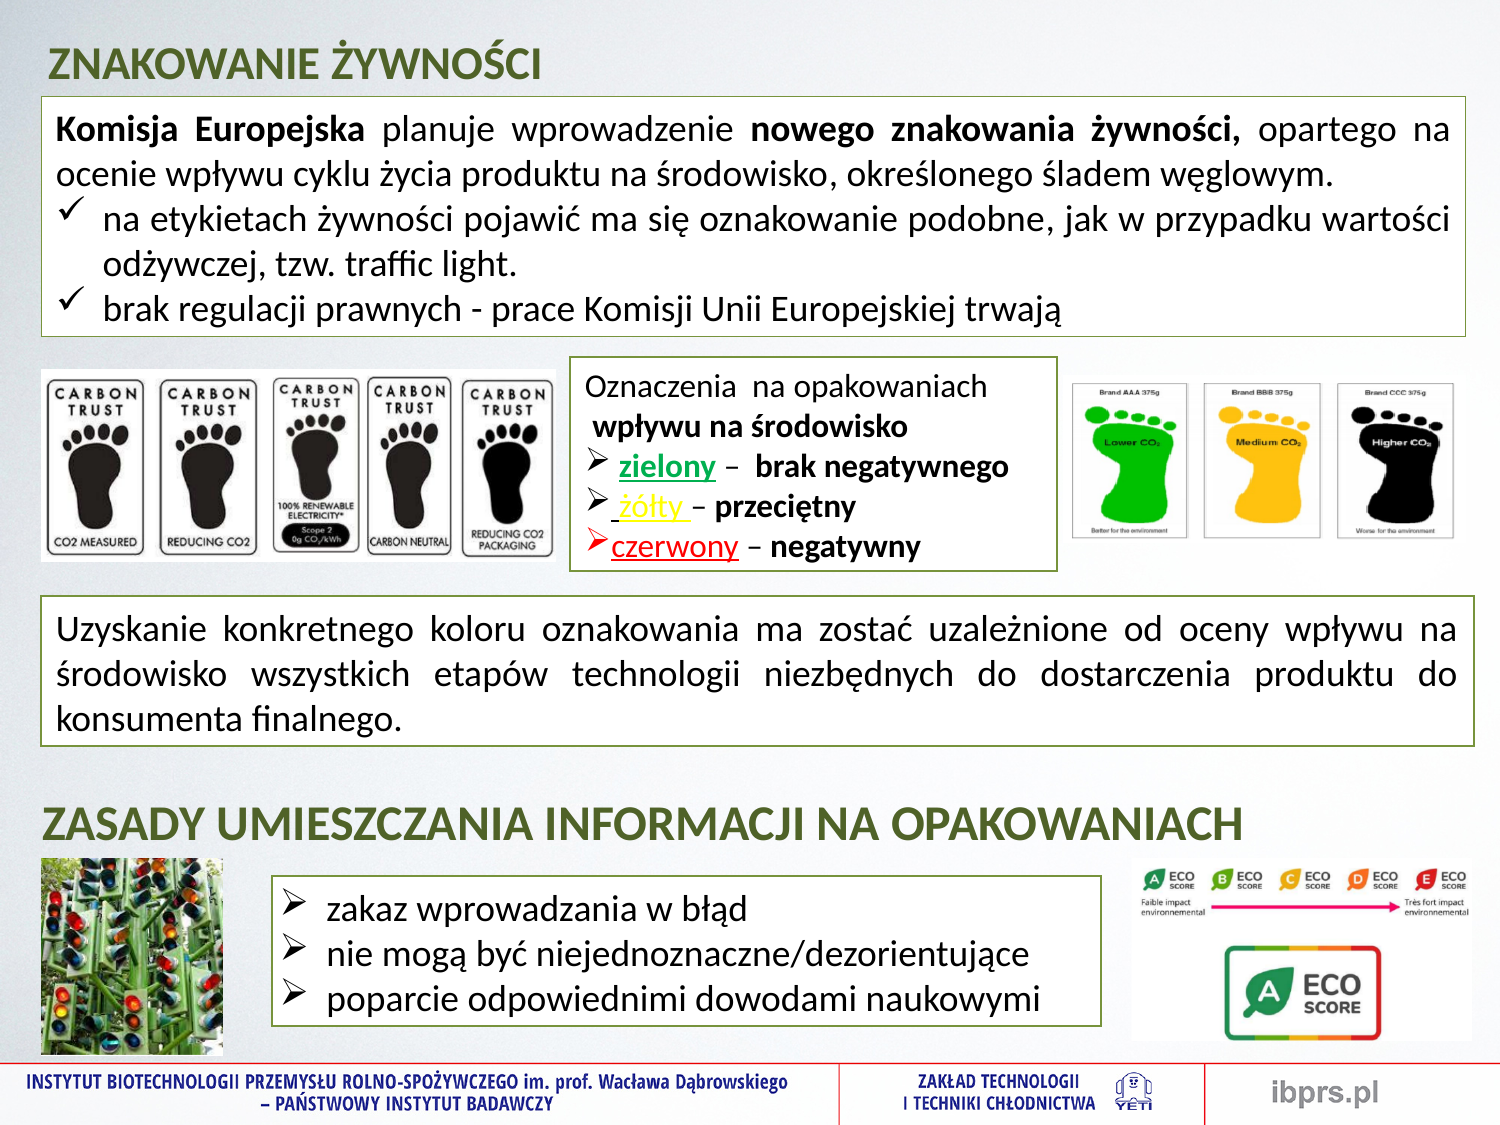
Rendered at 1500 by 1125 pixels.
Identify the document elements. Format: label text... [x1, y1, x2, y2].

text_box zakaz wprowadzania w błąd nie mogą być niejednoznaczne/dezorientujące poparcie odpowiednimi dowodami naukowymi [272, 876, 1101, 1027]
text_box Uzyskanie konkretnego koloru oznakowania ma zostać uzależnione od oceny wpływu na środowisko wszystkich etapów technologii niezbędnych do dostarczenia produktu do konsumenta finalnego. [41, 596, 1474, 746]
title ZNAKOWANIE ŻYWNOŚCI [40, 24, 1392, 98]
text_box Komisja Europejska planuje wprowadzenie nowego znakowania żywności, opartego na ocenie wpływu cyklu życia produktu na środowisko, określonego śladem węglowym. na etykietach żywności pojawić ma się oznakowanie podobne, jak w przypadku wartości odżywczej, tzw. traffic light. brak regulacji prawnych - prace Komisji Unii Europejskiej trwają [41, 96, 1466, 337]
text_box Oznaczenia na opakowaniach wpływu na środowisko zielony – brak negatywnego żółty – przeciętny czerwony – negatywny [570, 356, 1057, 572]
text_box ZASADY UMIESZCZANIA INFORMACJI NA OPAKOWANIACH [34, 772, 1466, 868]
picture [0, 0, 1500, 1125]
